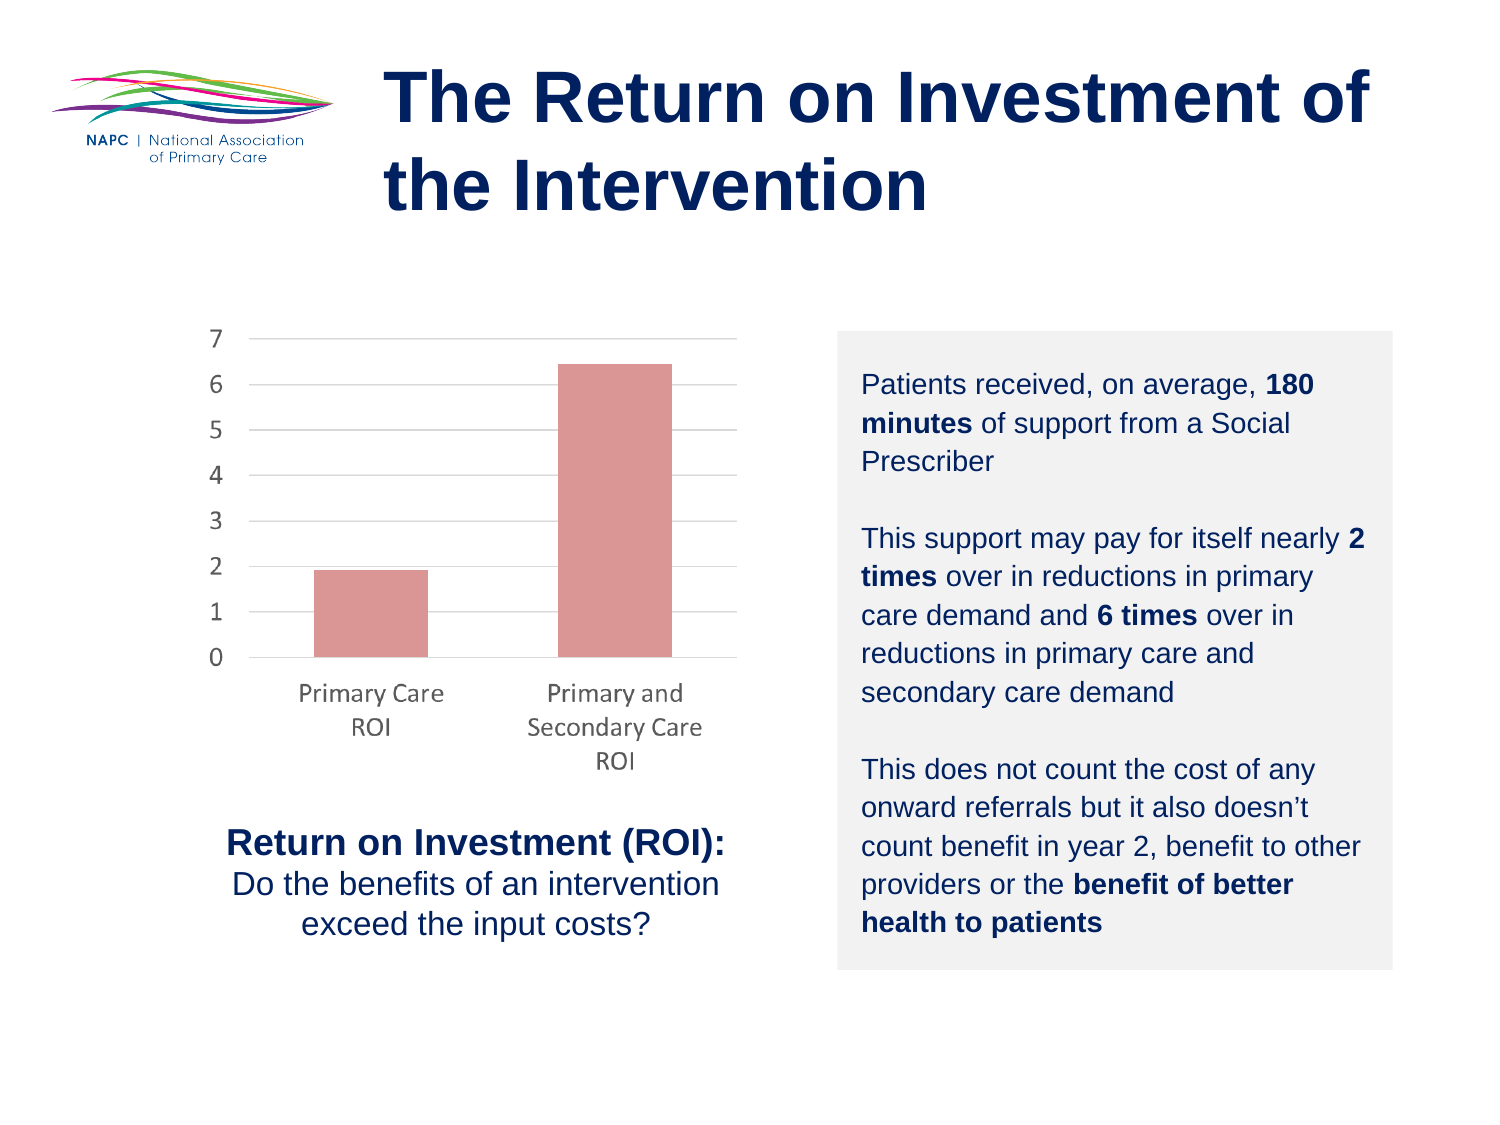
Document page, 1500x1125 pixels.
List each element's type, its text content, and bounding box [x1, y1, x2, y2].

text_box Patients received, on average, 180 minutes of support from a Social Prescriber This support may pay for itself nearly 2 times over in reductions in primary care demand and 6 times over in reductions in primary care and secondary care demand This does not count the cost of any onward referrals but it also doesn’t count benefit in year 2, benefit to other providers or the benefit of better health to patients [837, 330, 1393, 970]
text_box The Return on Investment of the Intervention [367, 41, 1444, 149]
picture [198, 314, 754, 787]
picture [43, 63, 341, 172]
text_box Return on Investment (ROI): Do the benefits of an intervention exceed the input costs? [198, 810, 754, 995]
